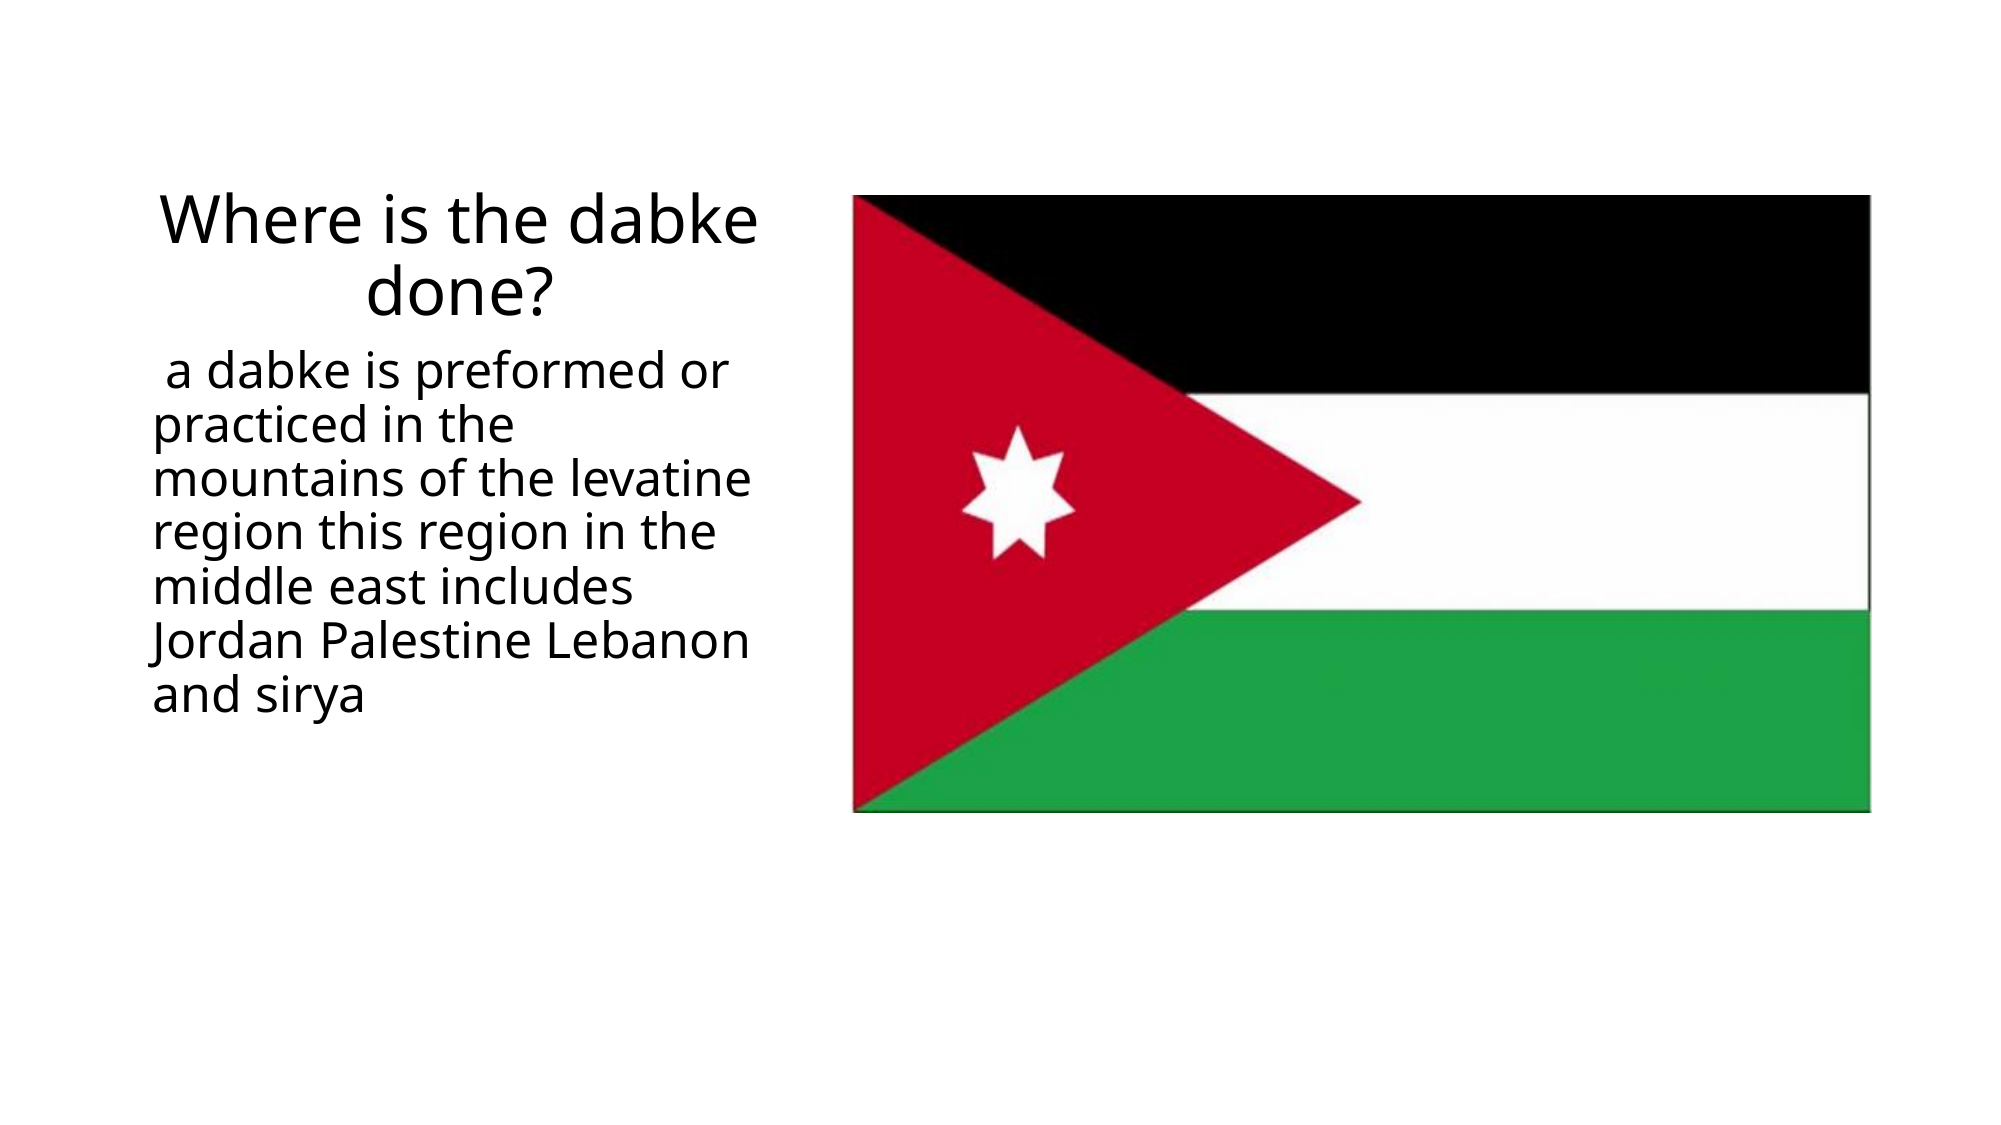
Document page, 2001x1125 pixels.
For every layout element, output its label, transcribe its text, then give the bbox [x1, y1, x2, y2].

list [850, 195, 1872, 813]
list a dabke is preformed or practiced in the mountains of the levatine region this region in the middle east includes Jordan Palestine Lebanon and sirya [137, 337, 783, 963]
title Where is the dabke done? [137, 75, 783, 337]
